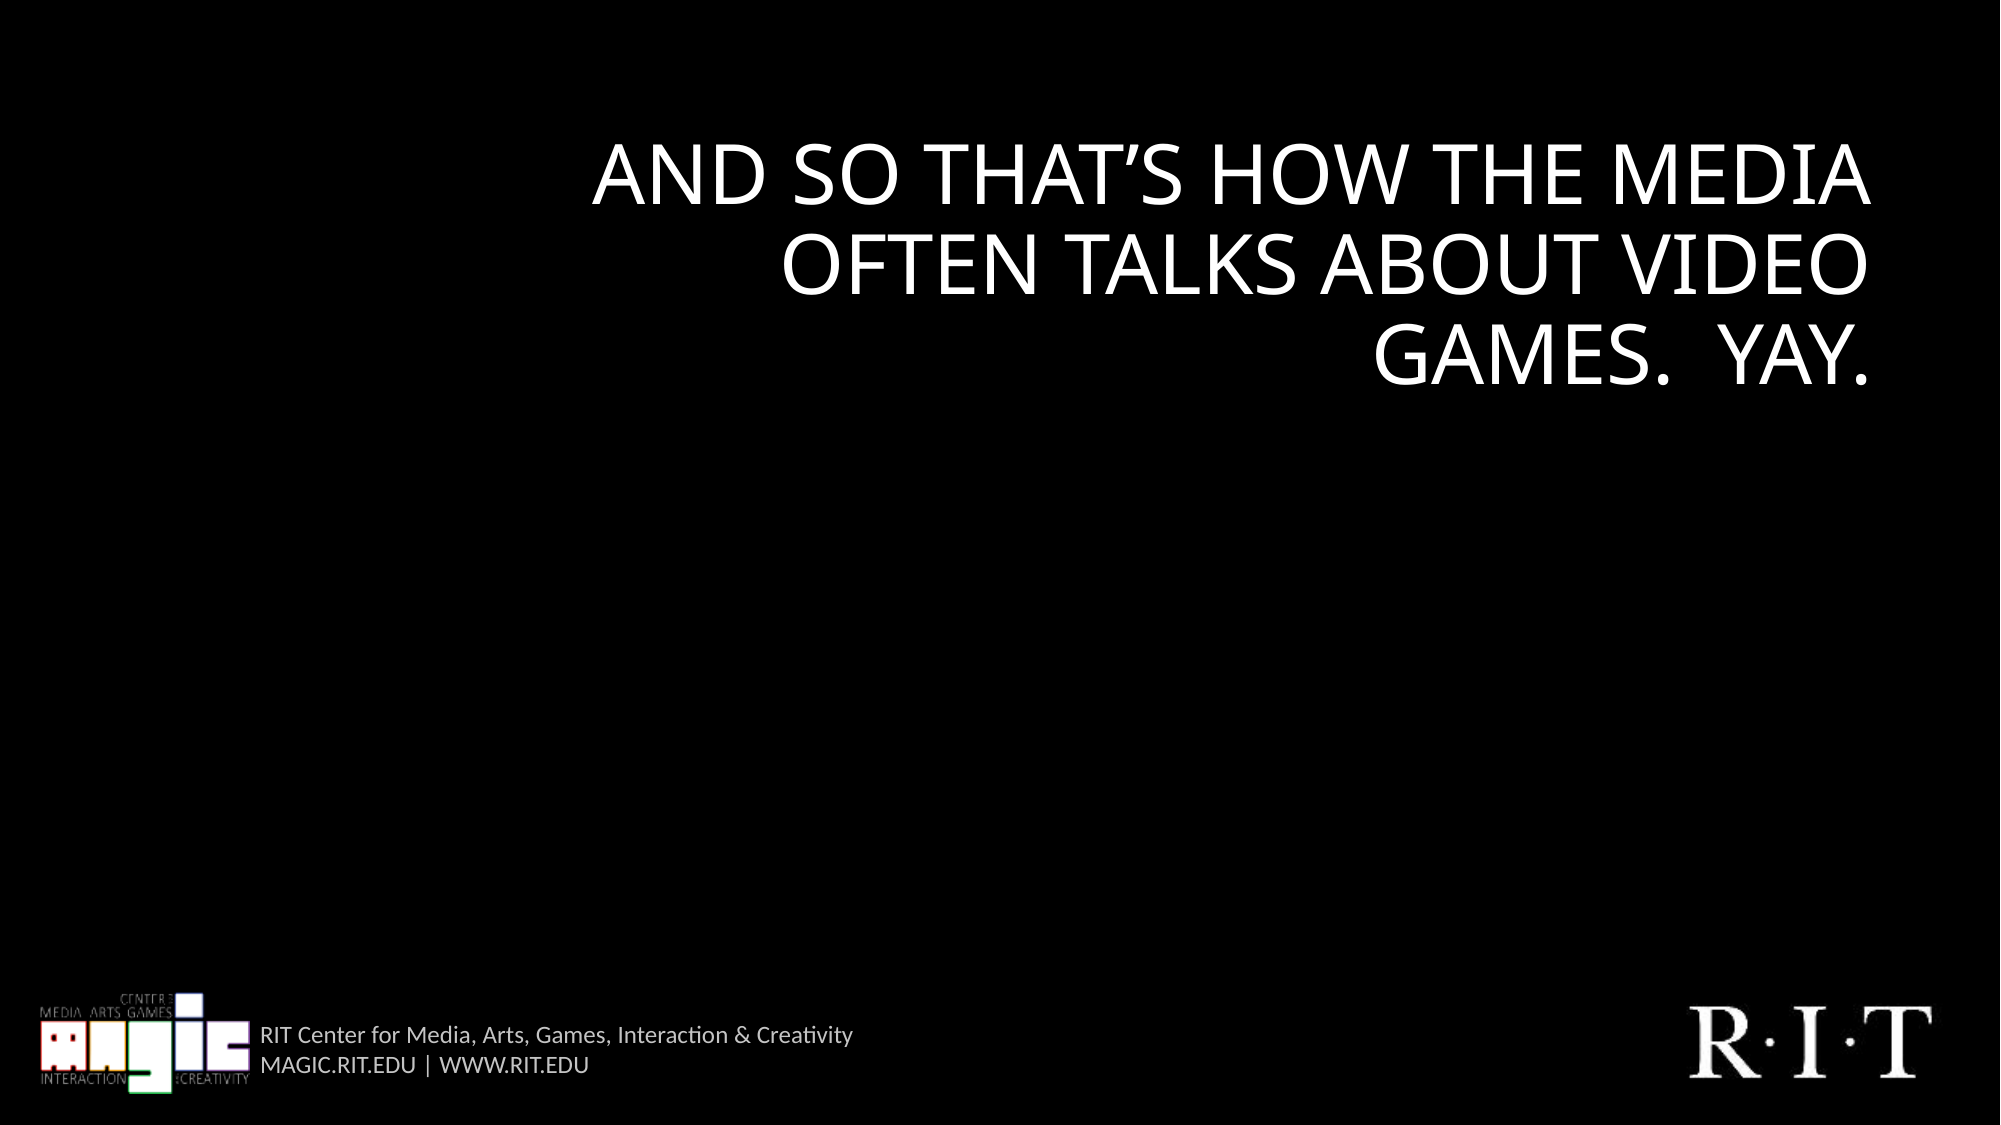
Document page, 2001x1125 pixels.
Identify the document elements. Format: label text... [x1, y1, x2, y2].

picture [33, 991, 250, 1094]
title AND SO THAT’S HOW THE MEDIA OFTEN TALKS ABOUT VIDEO GAMES. YAY. [474, 125, 1888, 338]
picture [1674, 991, 1948, 1094]
